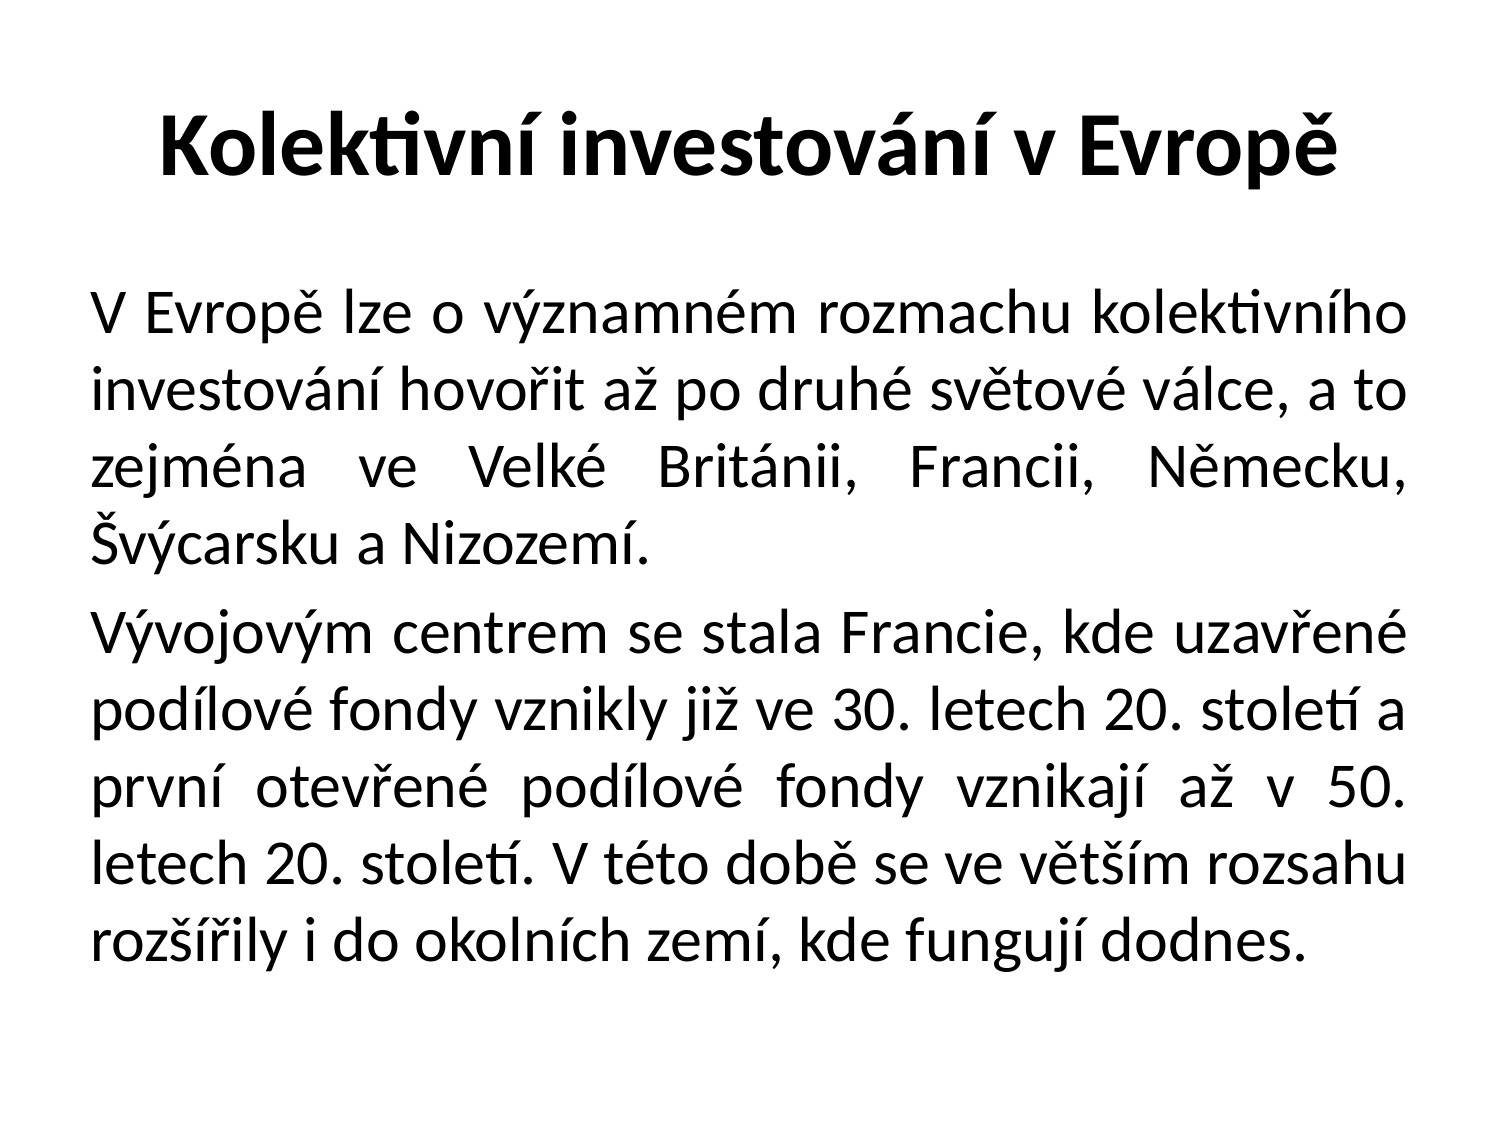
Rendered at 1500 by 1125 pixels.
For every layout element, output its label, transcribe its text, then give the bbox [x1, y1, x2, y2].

list V Evropě lze o významném rozmachu kolektivního investování hovořit až po druhé světové válce, a to zejména ve Velké Británii, Francii, Německu, Švýcarsku a Nizozemí. Vývojovým centrem se stala Francie, kde uzavřené podílové fondy vznikly již ve 30. letech 20. století a první otevřené podílové fondy vznikají až v 50. letech 20. století. V této době se ve větším rozsahu rozšířily i do okolních zemí, kde fungují dodnes. [75, 262, 1425, 1005]
title Kolektivní investování v Evropě [75, 45, 1425, 233]
